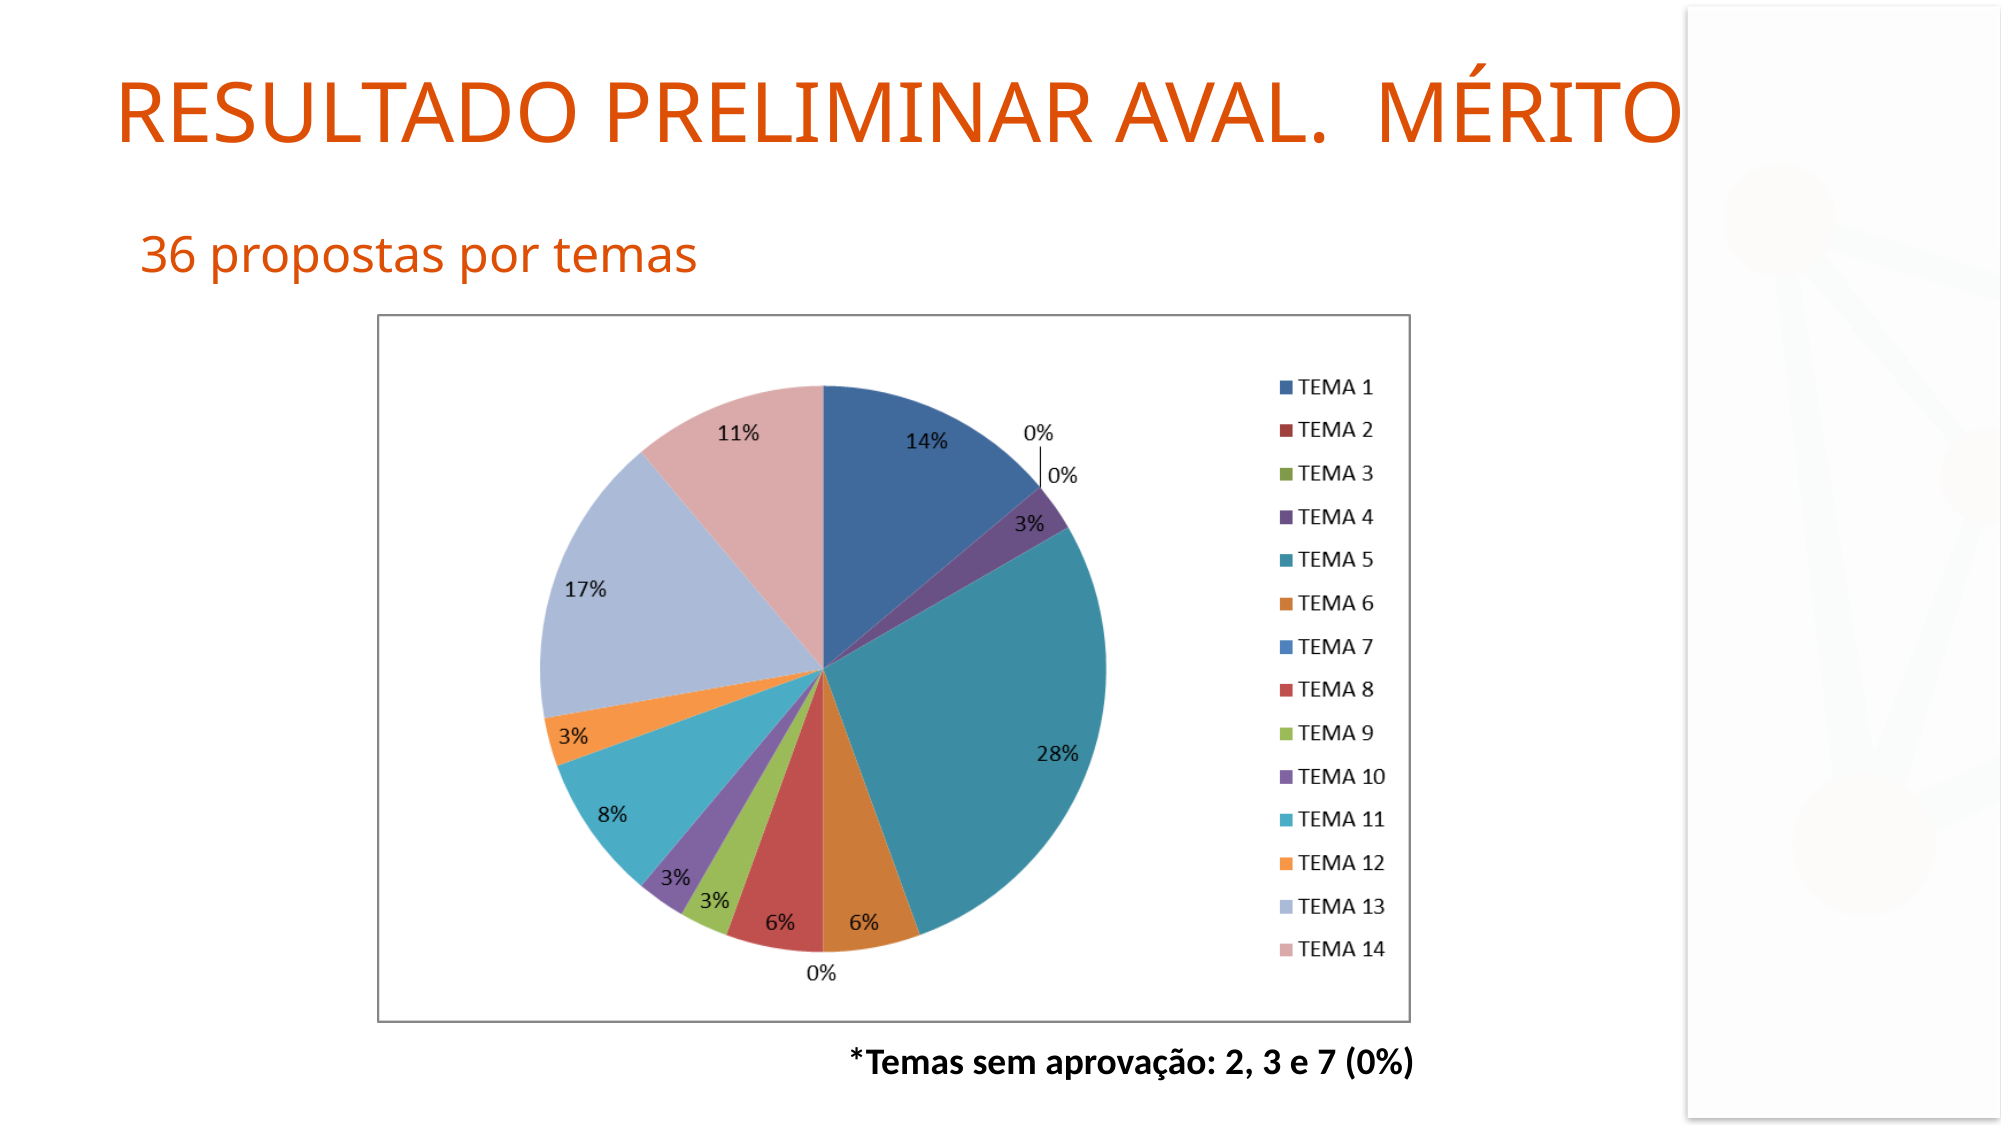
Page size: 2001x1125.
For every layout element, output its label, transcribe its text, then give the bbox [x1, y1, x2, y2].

picture [0, 0, 2000, 1125]
text_box 36 propostas por temas [124, 188, 1925, 317]
text_box [1599, 413, 1945, 924]
title RESULTADO PRELIMINAR AVAL. MÉRITO [99, 45, 1900, 173]
text_box *Temas sem aprovação: 2, 3 e 7 (0%) [815, 926, 1448, 1125]
